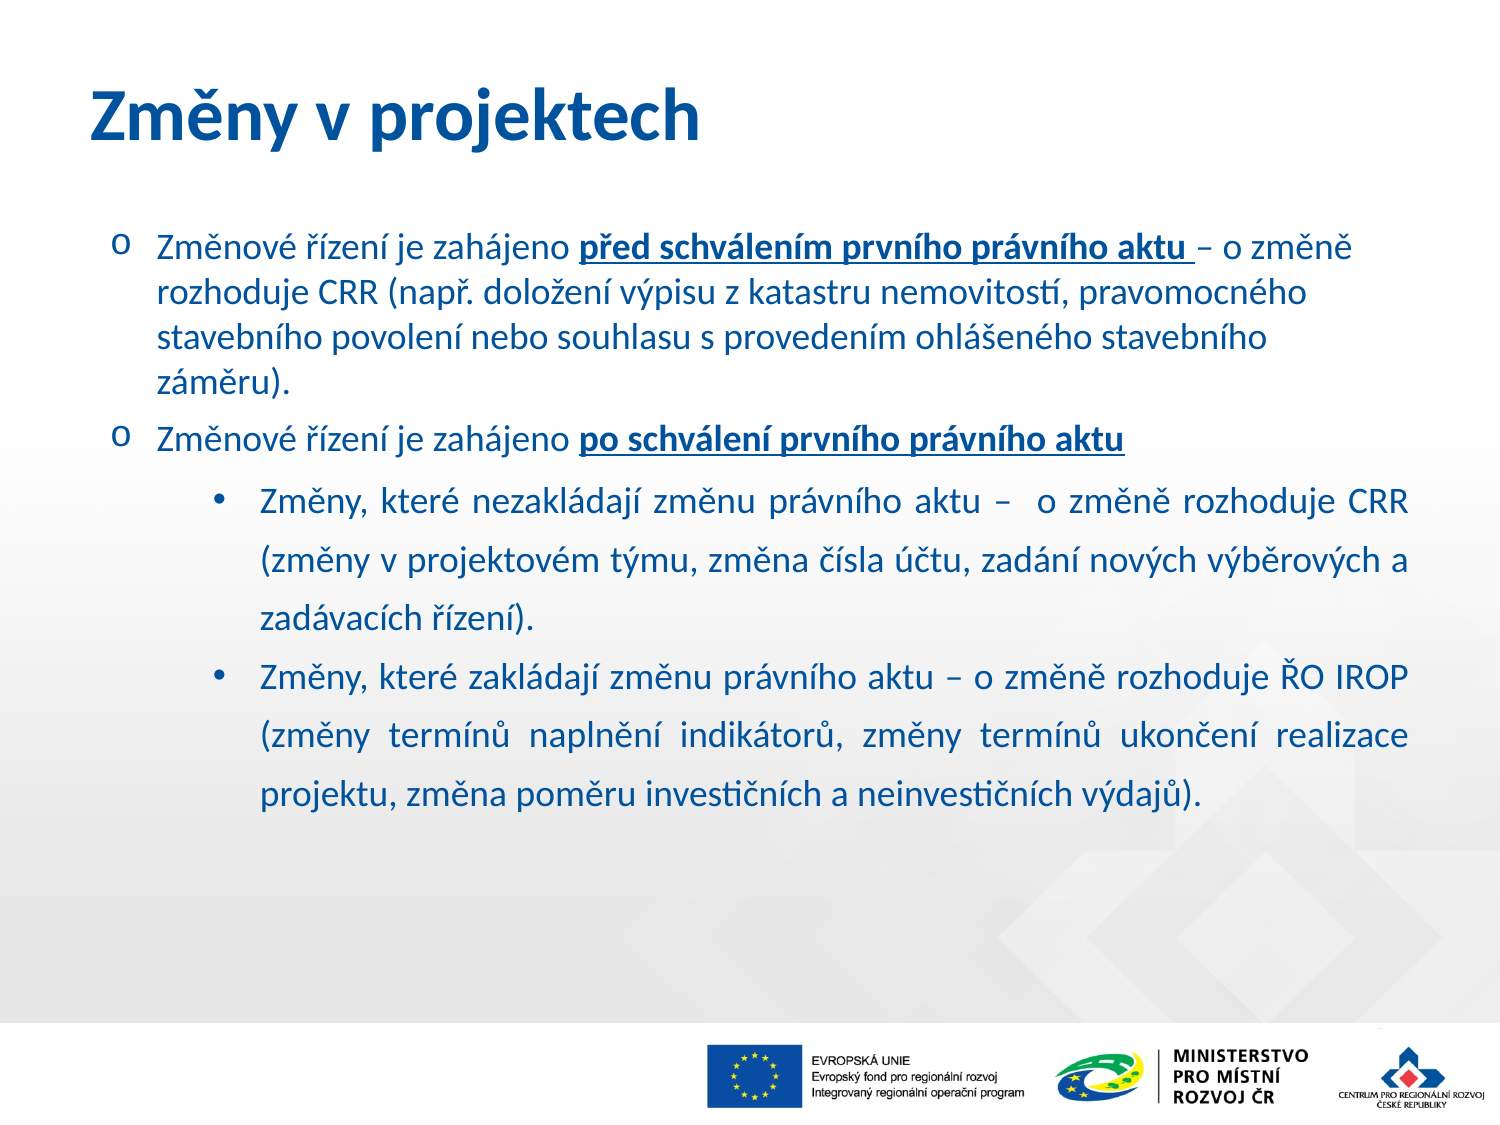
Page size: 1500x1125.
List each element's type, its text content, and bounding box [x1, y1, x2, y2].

picture [0, 0, 1500, 1125]
title Změny v projektech [75, 42, 1425, 178]
list Změnové řízení je zahájeno před schválením prvního právního aktu – o změně rozhoduje CRR (např. doložení výpisu z katastru nemovitostí, pravomocného stavebního povolení nebo souhlasu s provedením ohlášeného stavebního záměru). Změnové řízení je zahájeno po schválení prvního právního aktu Změny, které nezakládají změnu právního aktu – o změně rozhoduje CRR (změny v projektovém týmu, změna čísla účtu, zadání nových výběrových a zadávacích řízení). Změny, které zakládají změnu právního aktu – o změně rozhoduje ŘO IROP (změny termínů naplnění indikátorů, změny termínů ukončení realizace projektu, změna poměru investičních a neinvestičních výdajů). [94, 214, 1425, 1005]
